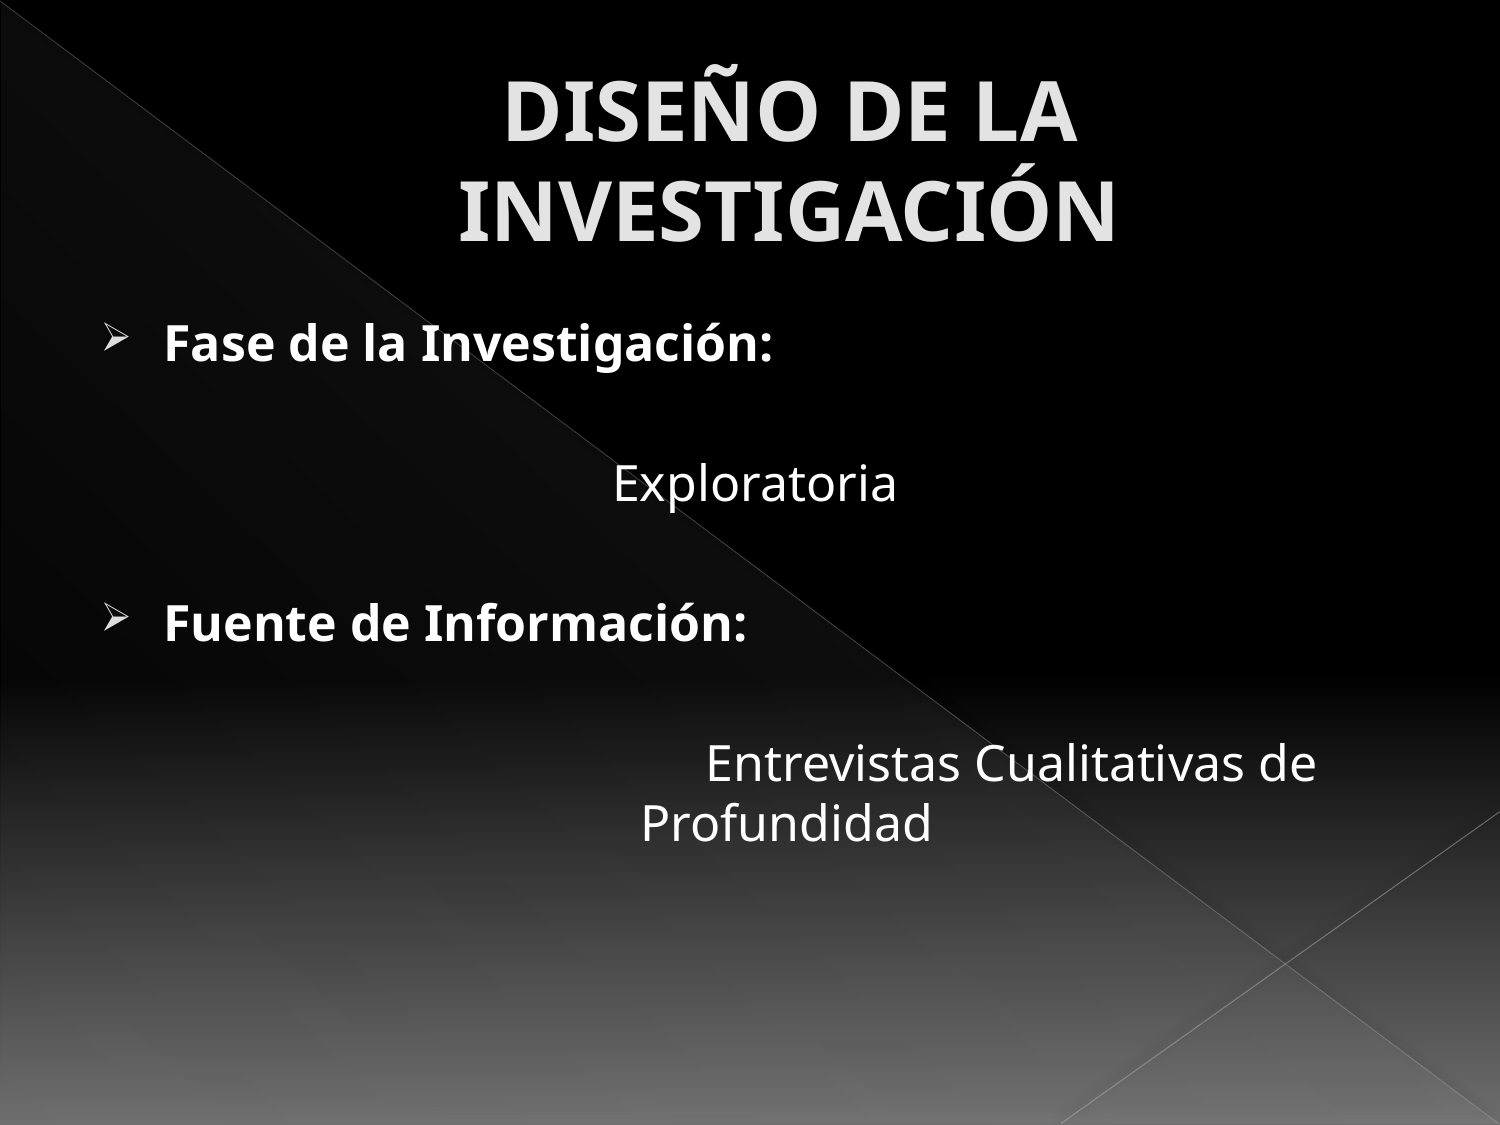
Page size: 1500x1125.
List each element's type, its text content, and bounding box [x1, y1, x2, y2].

title DISEÑO DE LA INVESTIGACIÓN [75, 43, 1425, 274]
list Fase de la Investigación: Exploratoria Fuente de Información: Entrevistas Cualitativas de Profundidad [74, 304, 1426, 1048]
